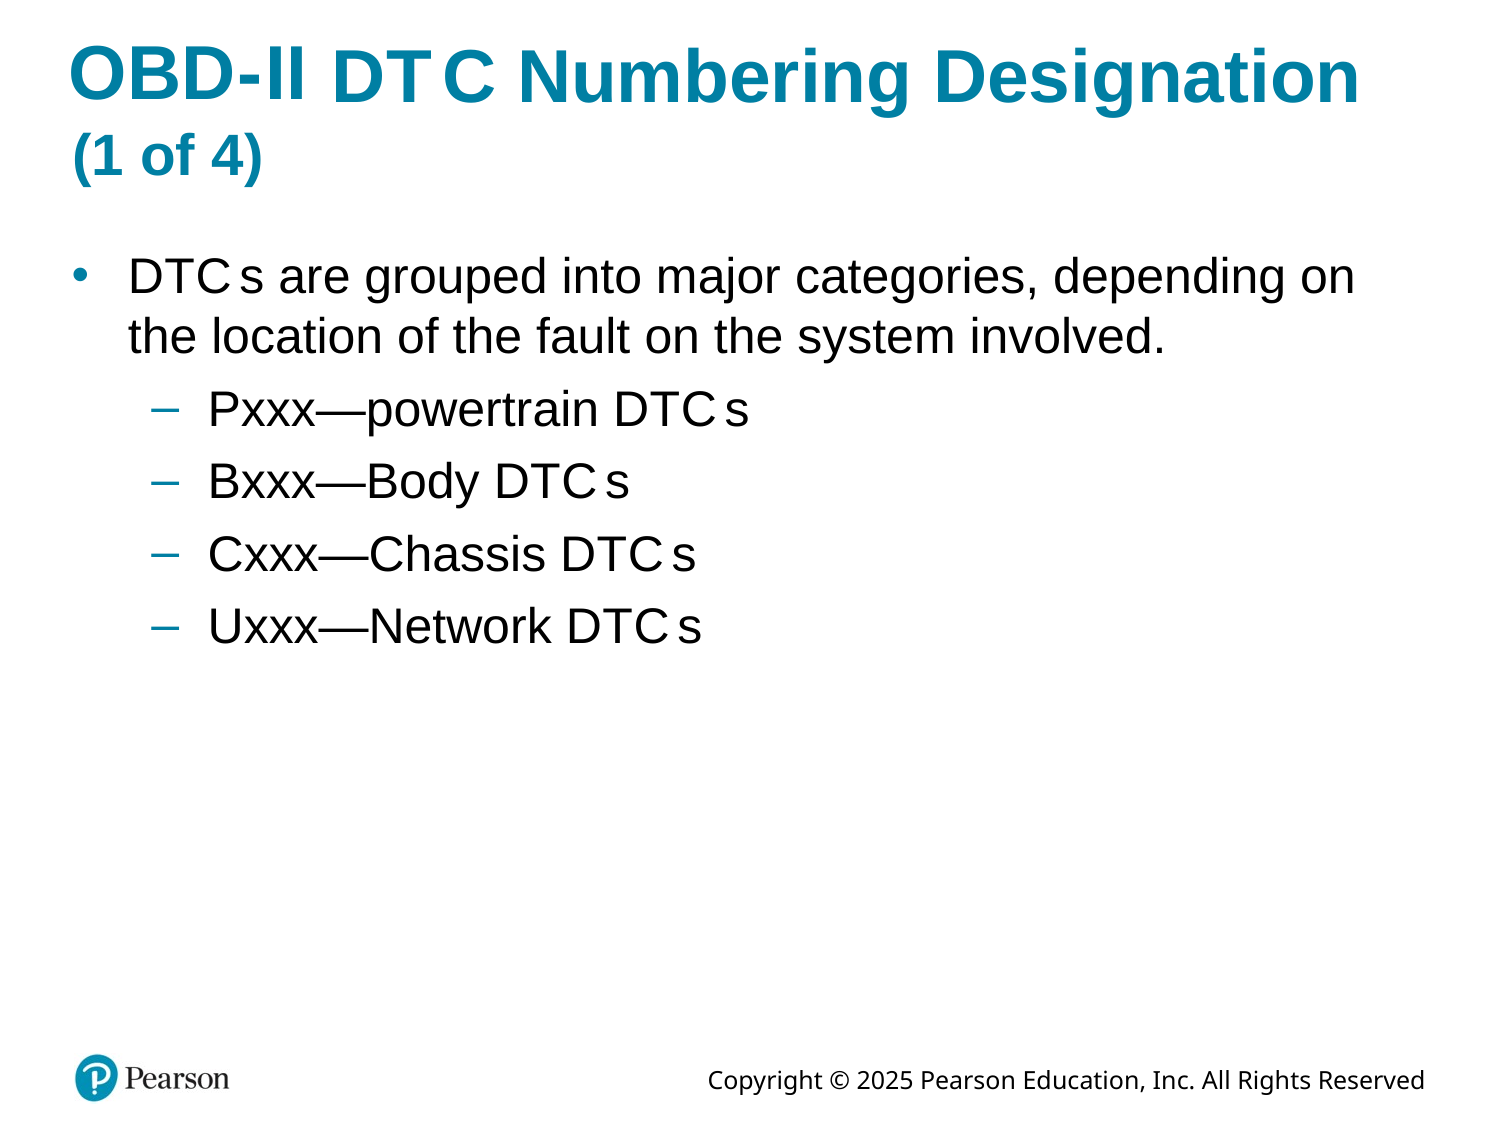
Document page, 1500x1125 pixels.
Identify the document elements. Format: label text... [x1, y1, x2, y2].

picture [74, 1053, 230, 1104]
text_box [59, 29, 317, 120]
list D T C s are grouped into major categories, depending on the location of the fault on the system involved. Pxxx—powertrain D T C s Bxxx—Body D T C s Cxxx—Chassis D T C s Uxxx—Network D T C s [71, 127, 1425, 771]
title O B D hyphen roman numeral two D T C Numbering Designation (1 of 4) [72, 10, 1404, 127]
